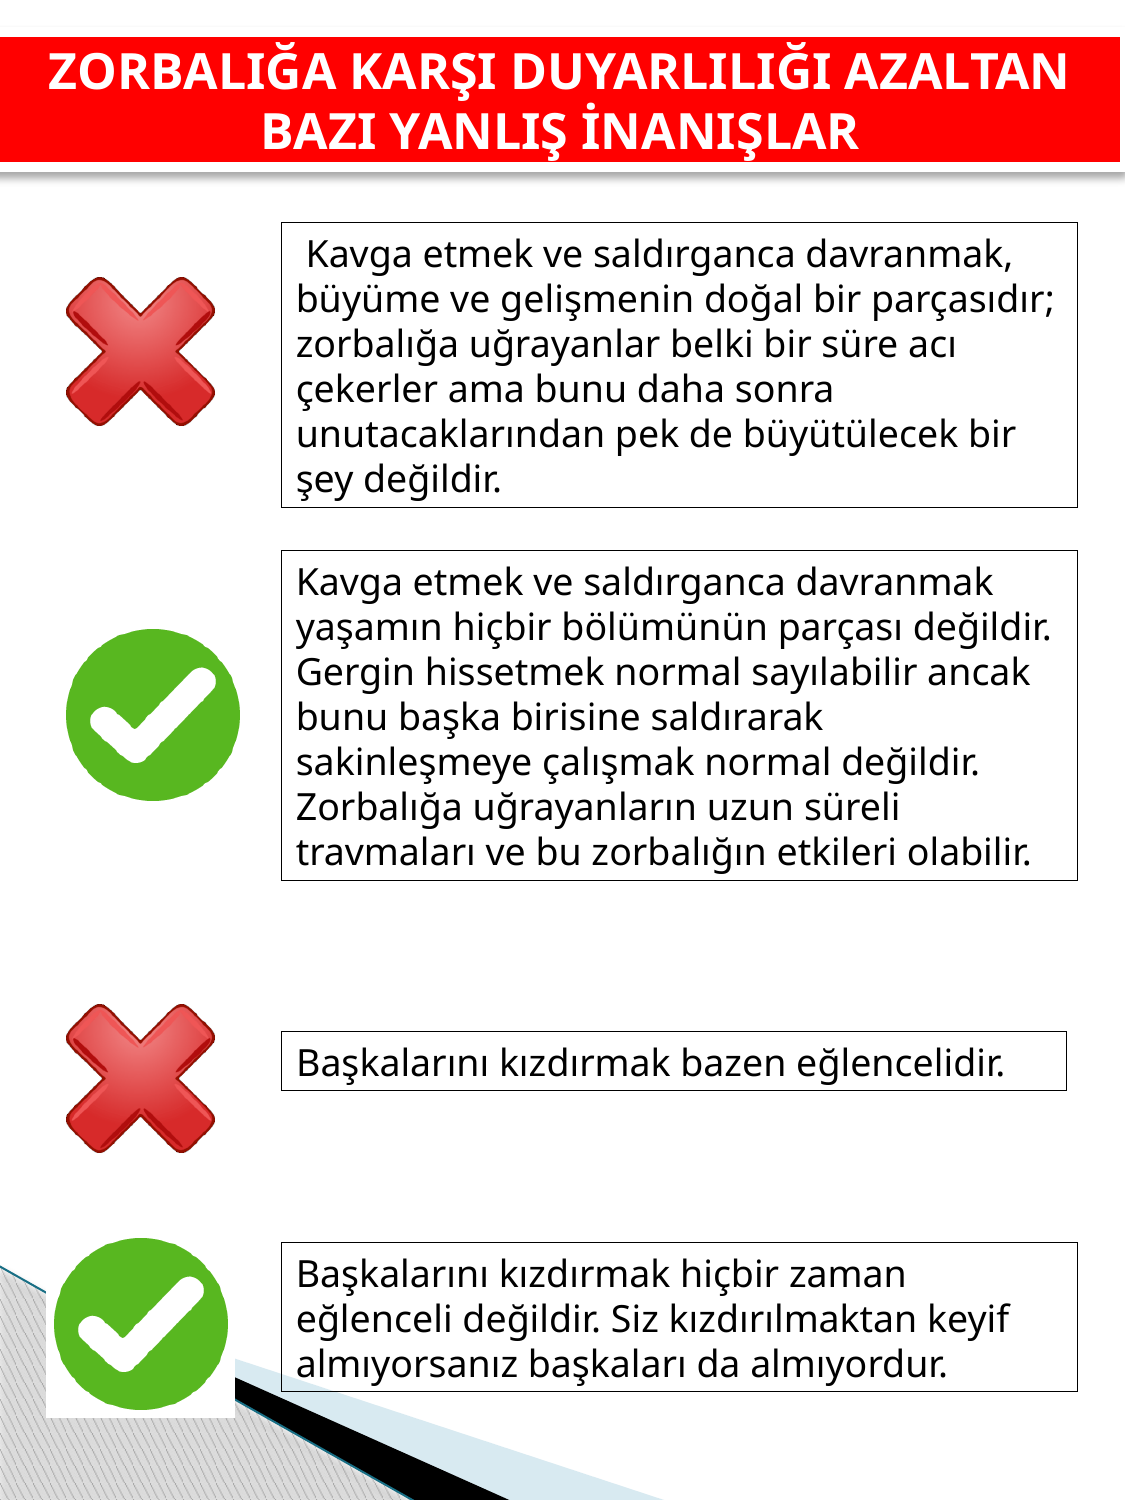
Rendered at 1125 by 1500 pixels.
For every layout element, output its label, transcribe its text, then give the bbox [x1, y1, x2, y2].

text_box ZORBALIĞA KARŞI DUYARLILIĞI AZALTAN BAZI YANLIŞ İNANIŞLAR [0, 27, 1125, 172]
text_box Kavga etmek ve saldırganca davranmak, büyüme ve gelişmenin doğal bir parçasıdır; zorbalığa uğrayanlar belki bir süre acı çekerler ama bunu daha sonra unutacaklarından pek de büyütülecek bir şey değildir. [281, 222, 1078, 508]
picture [46, 1230, 235, 1419]
text_box Başkalarını kızdırmak bazen eğlencelidir. [281, 1031, 1067, 1091]
picture [58, 269, 223, 434]
picture [58, 995, 223, 1161]
text_box Başkalarını kızdırmak hiçbir zaman eğlenceli değildir. Siz kızdırılmaktan keyif almıyorsanız başkaları da almıyordur. [281, 1242, 1078, 1392]
text_box Kavga etmek ve saldırganca davranmak yaşamın hiçbir bölümünün parçası değildir. Gergin hissetmek normal sayılabilir ancak bunu başka birisine saldırarak sakinleşmeye çalışmak normal değildir. Zorbalığa uğrayanların uzun süreli travmaları ve bu zorbalığın etkileri olabilir. [281, 550, 1078, 881]
picture [58, 620, 247, 809]
